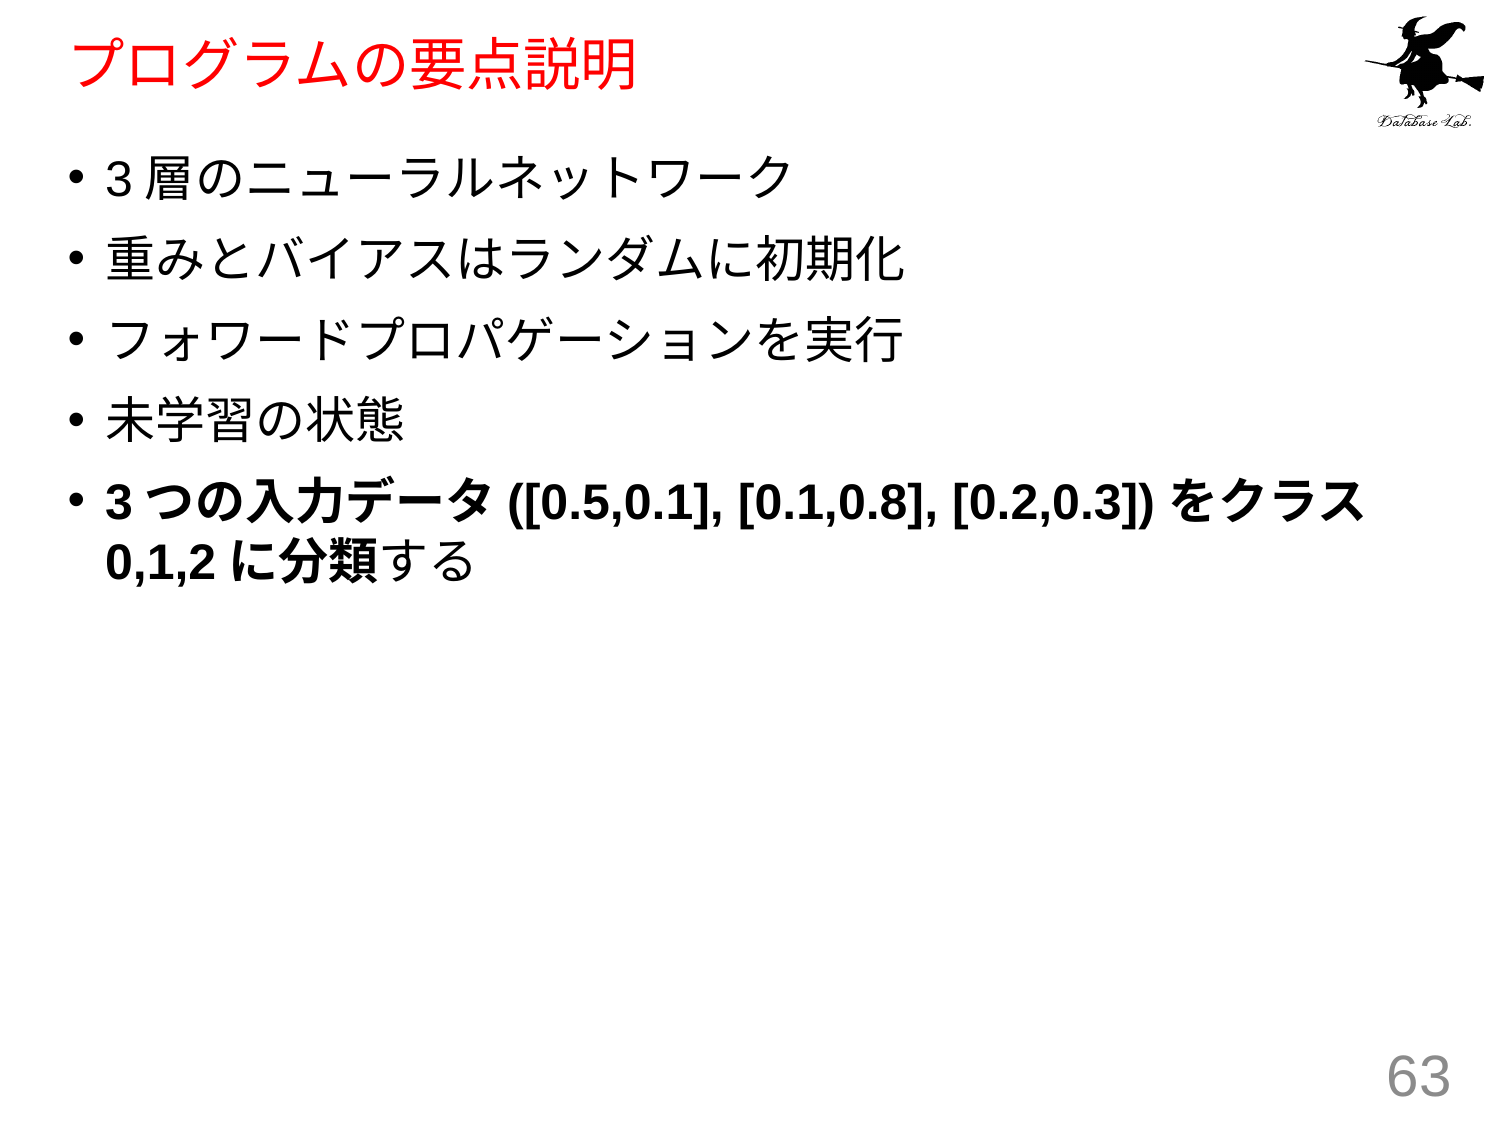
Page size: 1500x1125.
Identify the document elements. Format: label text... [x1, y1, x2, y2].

list 3層のニューラルネットワーク 重みとバイアスはランダムに初期化 フォワードプロパゲーションを実行 未学習の状態 3つの入力データ([0.5,0.1], [0.1,0.8], [0.2,0.3])をクラス0,1,2に分類する [52, 138, 1441, 1014]
picture [1362, 14, 1486, 130]
title プログラムの要点説明 [52, 28, 1441, 106]
slide_number 63 [1129, 1042, 1467, 1103]
